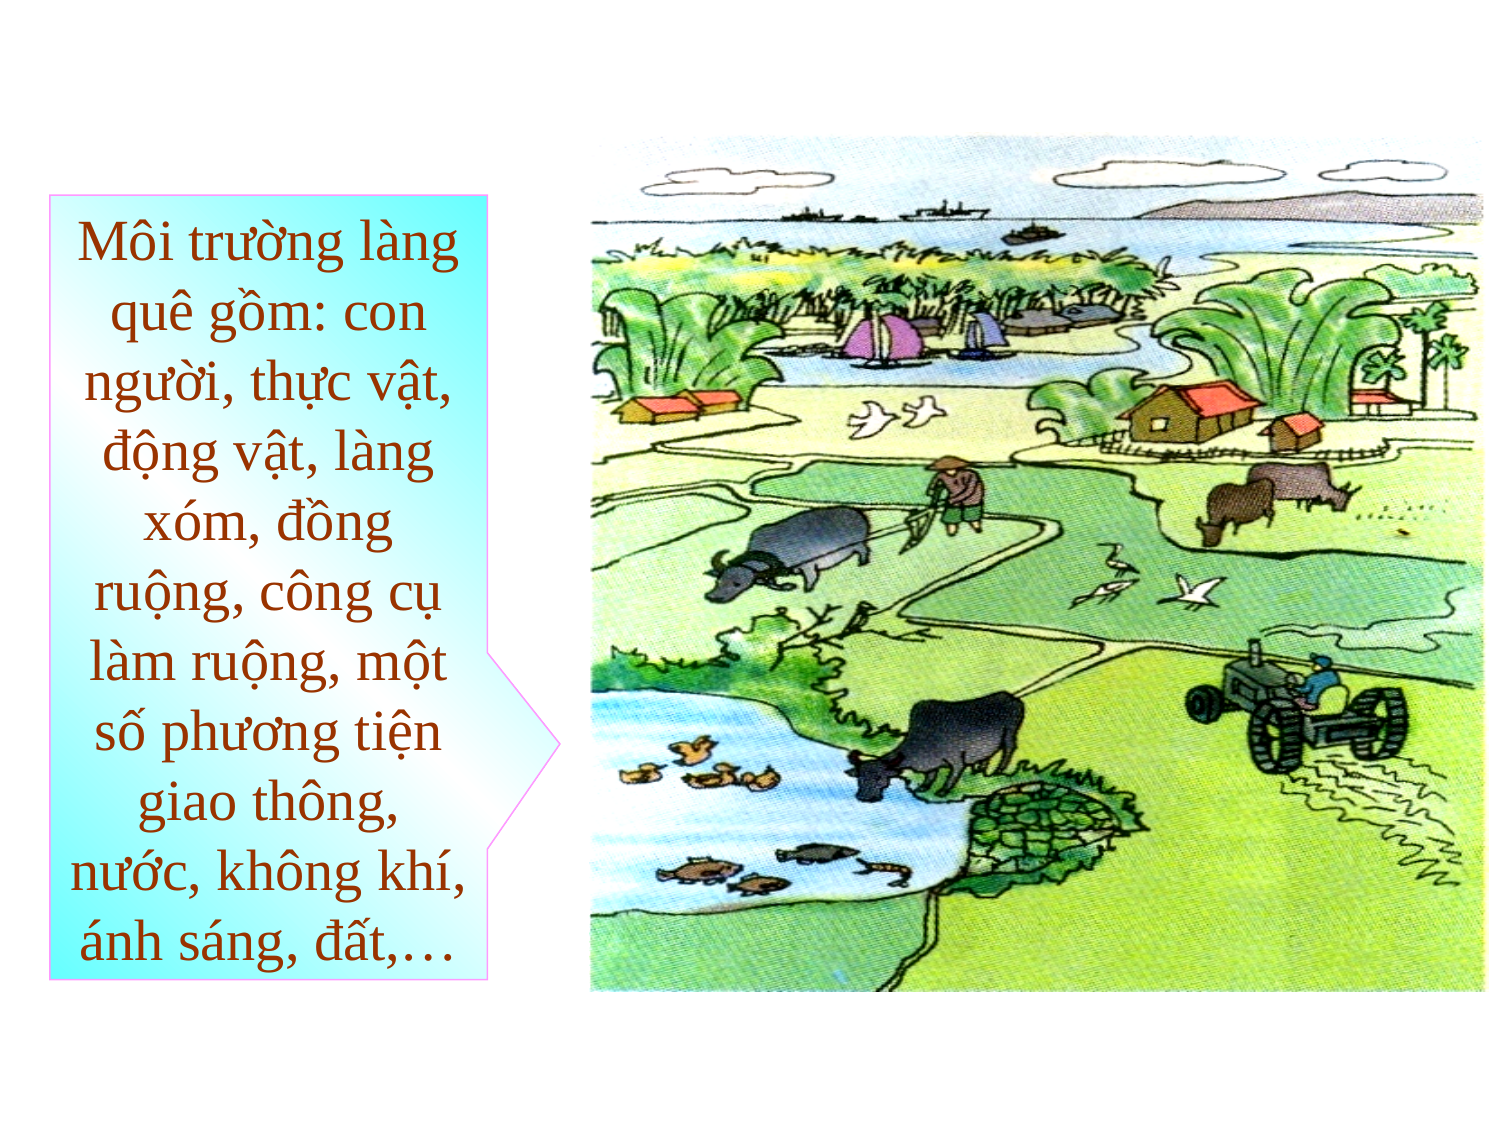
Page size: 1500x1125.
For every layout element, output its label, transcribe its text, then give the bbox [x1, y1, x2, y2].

picture [589, 132, 1489, 993]
text_box Môi trường làng quê gồm: con người, thực vật, động vật, làng xóm, đồng ruộng, công cụ làm ruộng, một số phương tiện giao thông, nước, không khí, ánh sáng, đất,… [49, 195, 560, 980]
